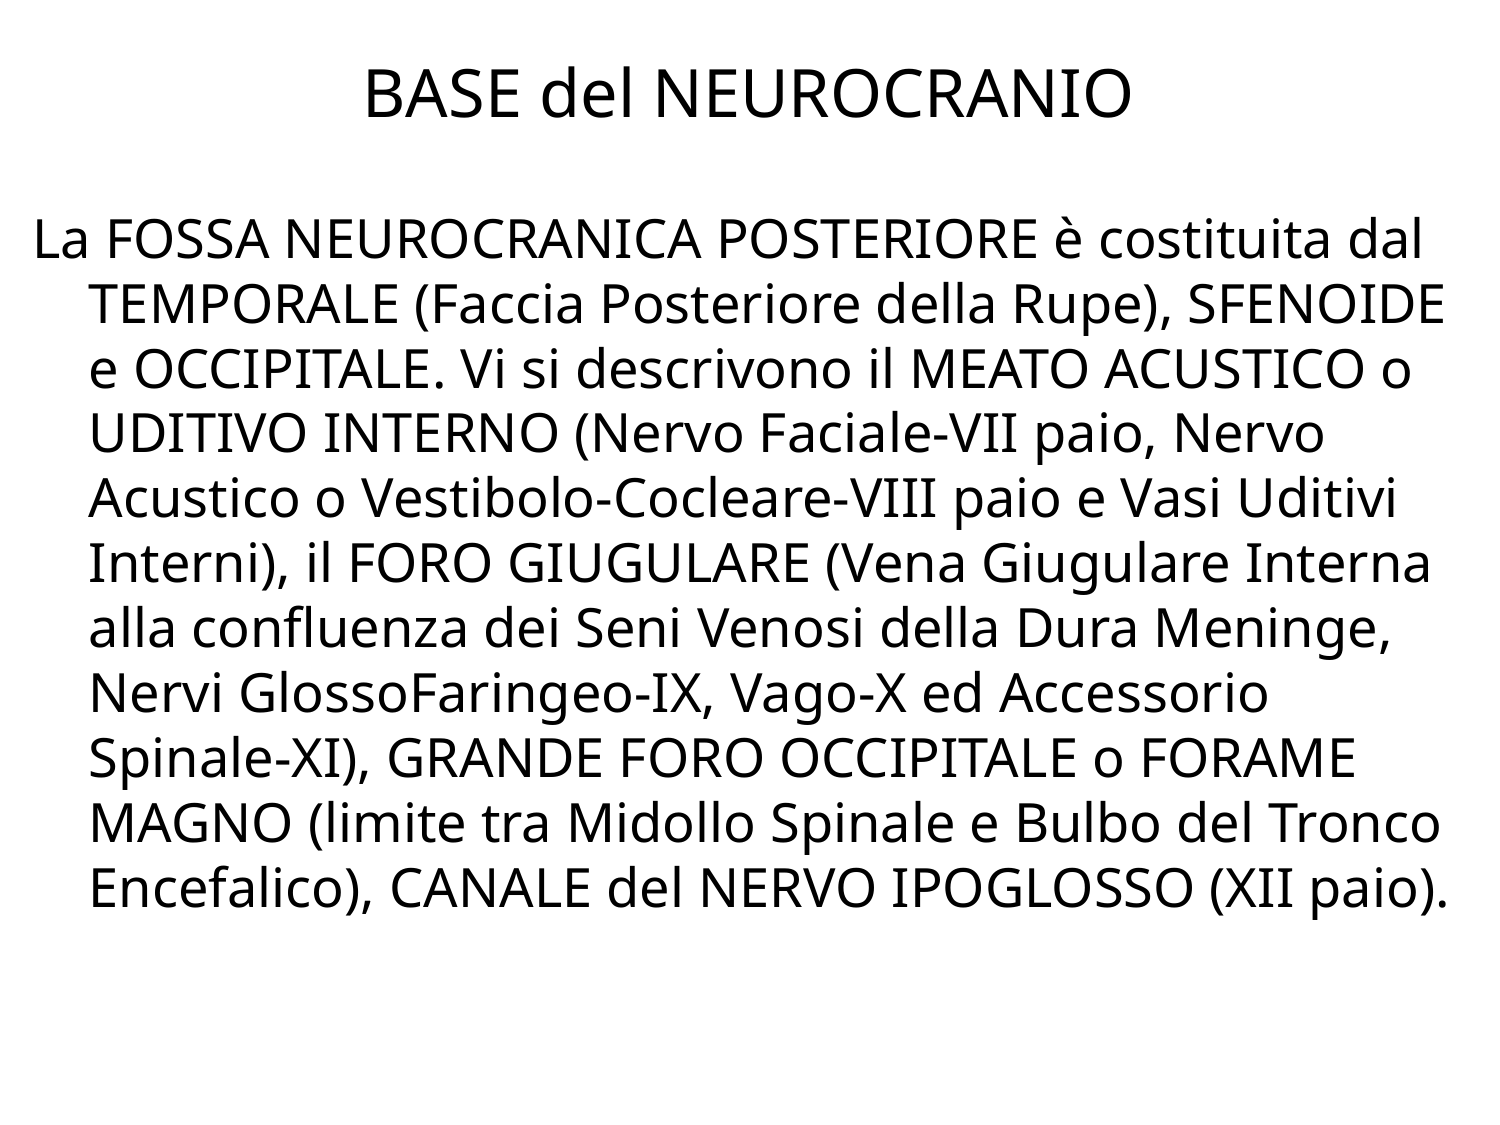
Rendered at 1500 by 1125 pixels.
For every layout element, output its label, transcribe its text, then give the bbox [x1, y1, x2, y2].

list La FOSSA NEUROCRANICA POSTERIORE è costituita dal TEMPORALE (Faccia Posteriore della Rupe), SFENOIDE e OCCIPITALE. Vi si descrivono il MEATO ACUSTICO o UDITIVO INTERNO (Nervo Faciale-VII paio, Nervo Acustico o Vestibolo-Cocleare-VIII paio e Vasi Uditivi Interni), il FORO GIUGULARE (Vena Giugulare Interna alla confluenza dei Seni Venosi della Dura Meninge, Nervi GlossoFaringeo-IX, Vago-X ed Accessorio Spinale-XI), GRANDE FORO OCCIPITALE o FORAME MAGNO (limite tra Midollo Spinale e Bulbo del Tronco Encefalico), CANALE del NERVO IPOGLOSSO (XII paio). [17, 196, 1500, 1125]
title BASE del NEUROCRANIO [75, 21, 1423, 161]
